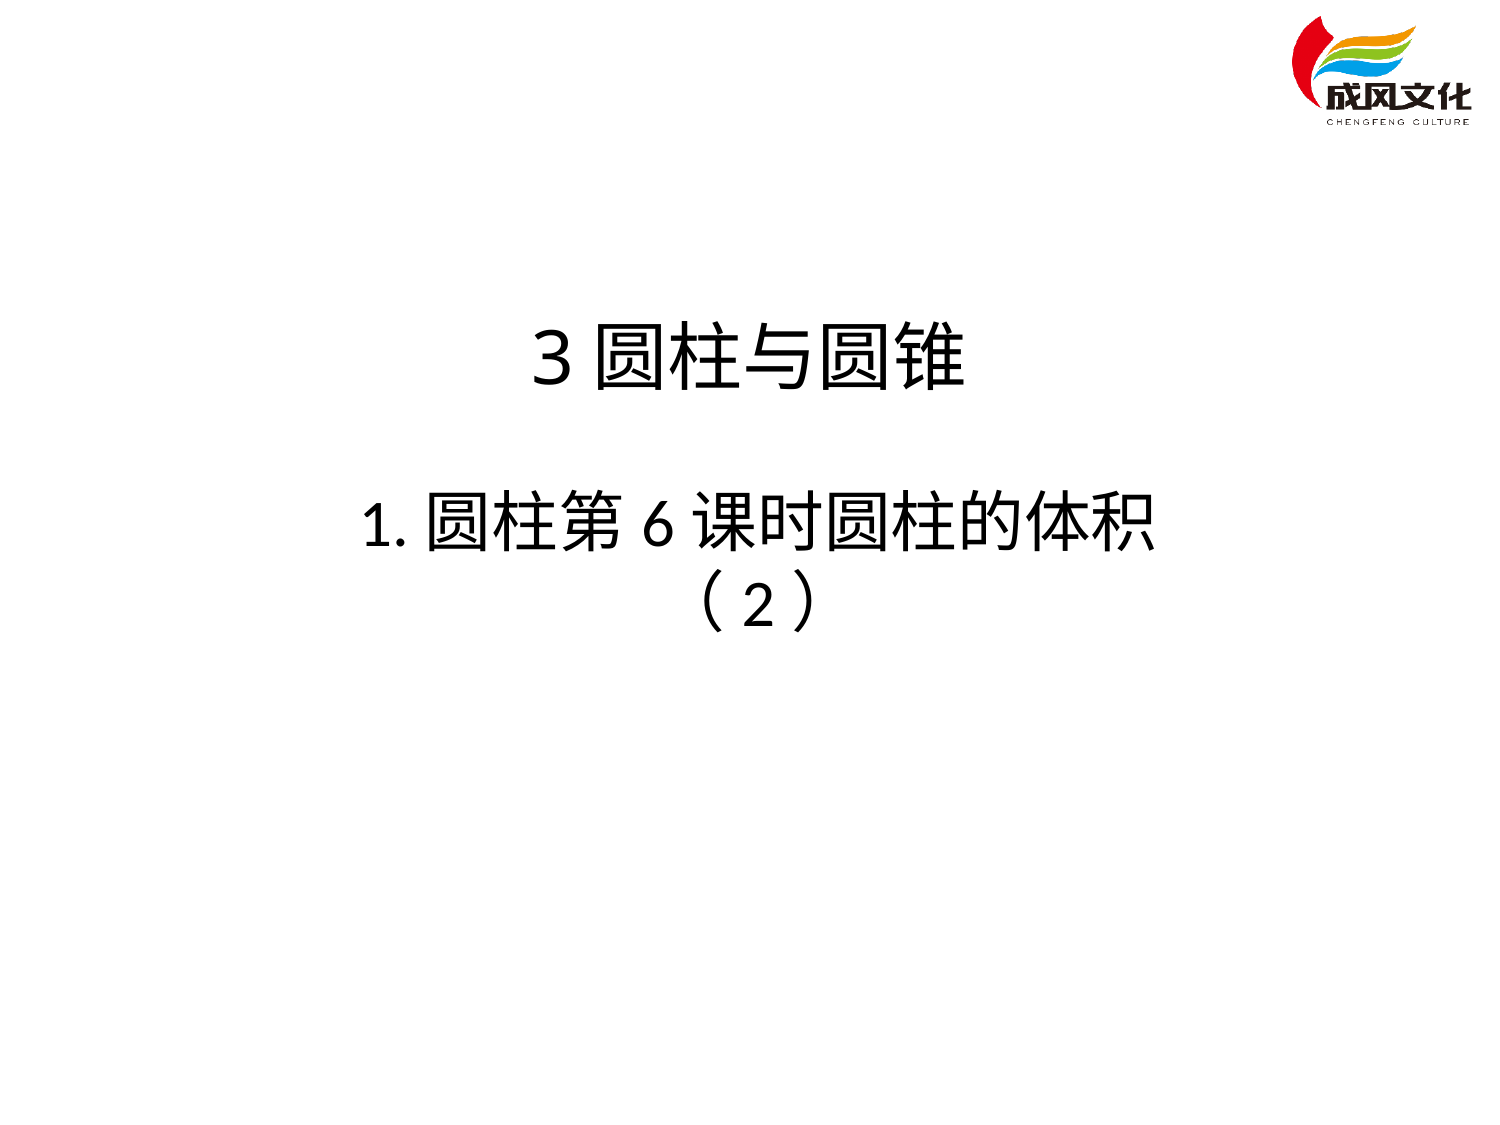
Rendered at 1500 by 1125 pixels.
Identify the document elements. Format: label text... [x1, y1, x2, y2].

text_box 3圆柱与圆锥 [259, 302, 1240, 408]
picture [1281, 0, 1489, 136]
text_box 1.圆柱第6课时圆柱的体积（2） [273, 472, 1243, 647]
